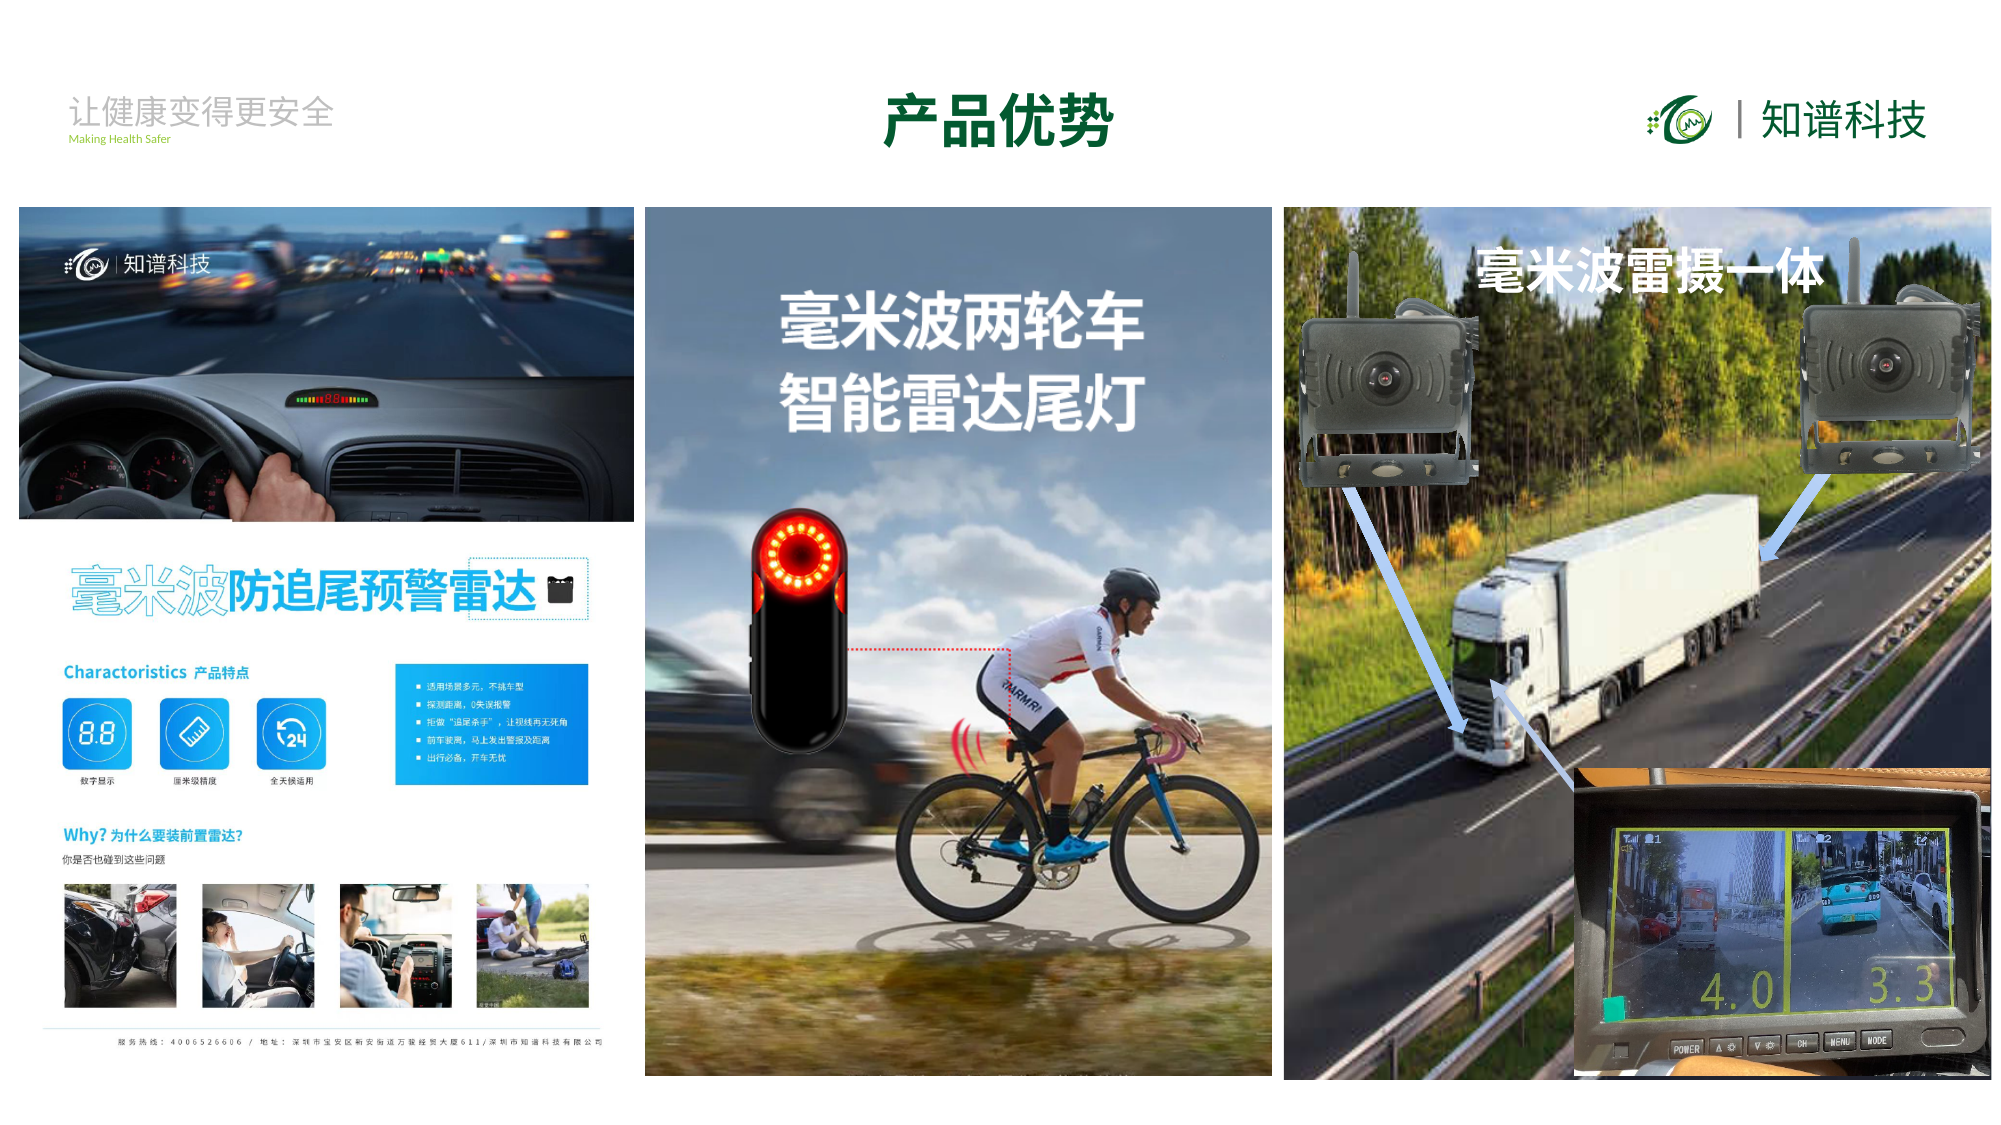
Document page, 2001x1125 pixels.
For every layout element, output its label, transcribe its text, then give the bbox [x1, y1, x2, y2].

picture [1647, 95, 1712, 144]
picture [1283, 207, 1992, 1080]
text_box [1489, 678, 1619, 846]
text_box 让健康变得更安全 Making Health Safer [53, 83, 365, 155]
text_box 产品优势 [867, 76, 1131, 162]
text_box 丨知谱科技 [1704, 86, 1943, 152]
picture [19, 207, 634, 1076]
picture [645, 207, 1272, 1076]
